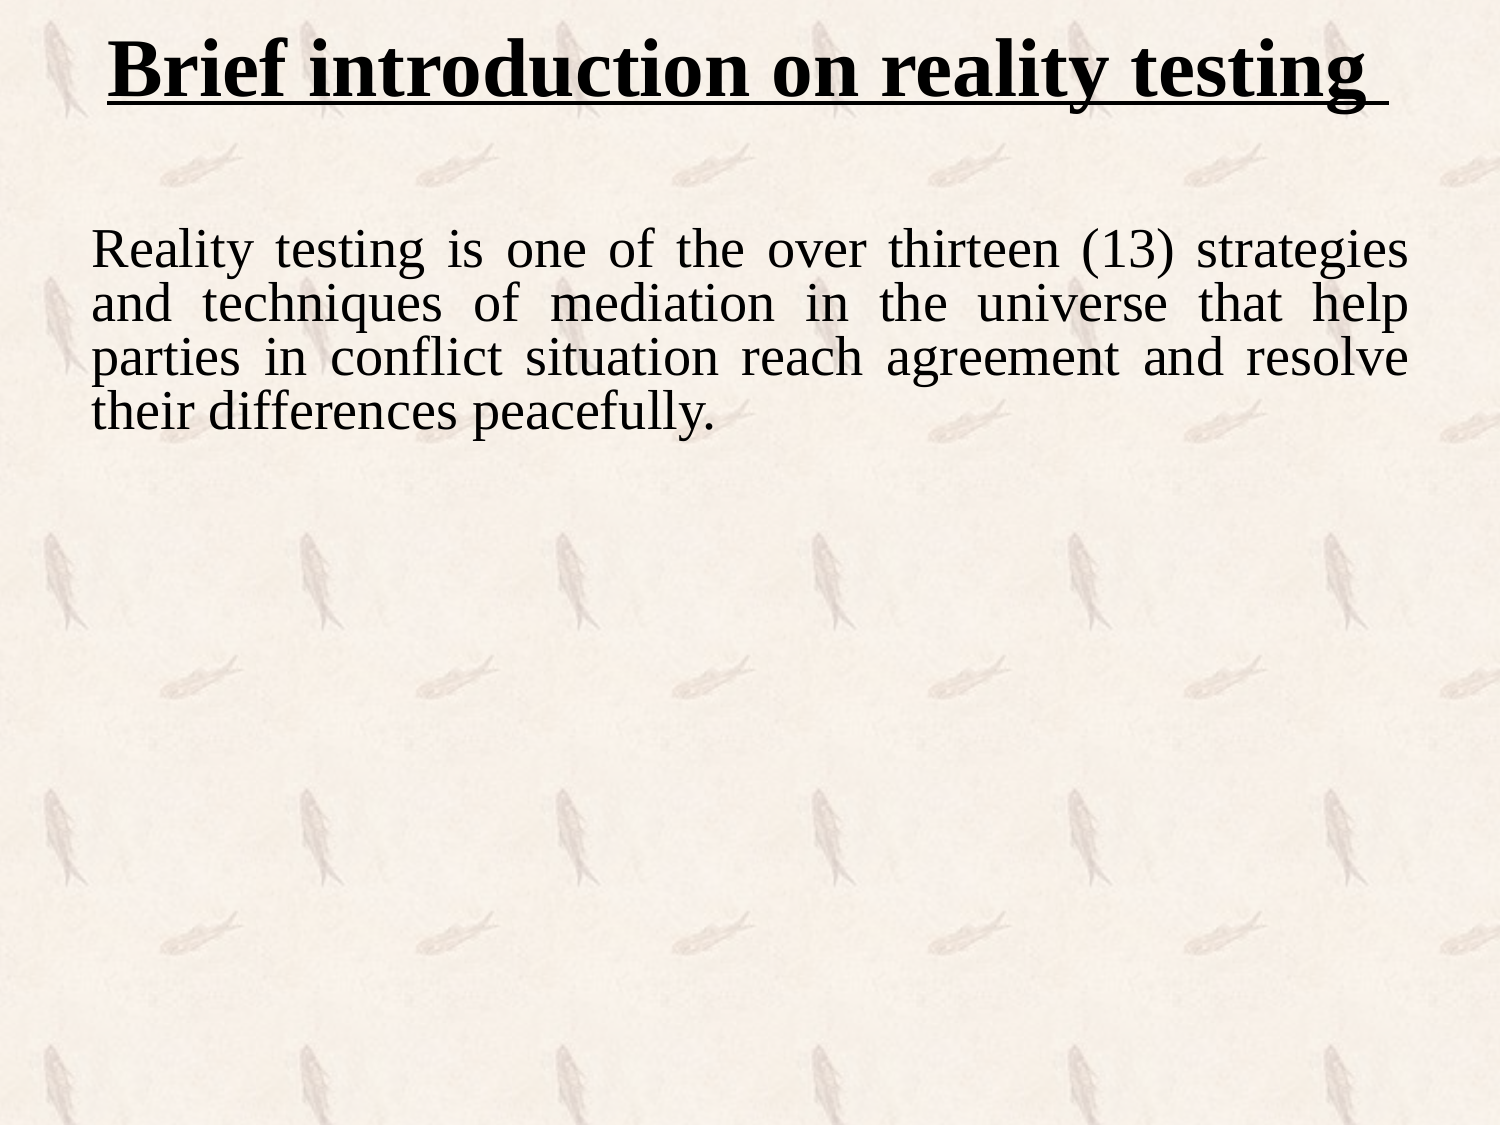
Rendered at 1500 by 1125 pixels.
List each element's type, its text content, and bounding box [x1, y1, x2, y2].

text_box Brief introduction on reality testing [73, 19, 1424, 126]
text_box Reality testing is one of the over thirteen (13) strategies and techniques of mediation in the universe that help parties in conflict situation reach agreement and resolve their differences peacefully. [76, 137, 1427, 988]
